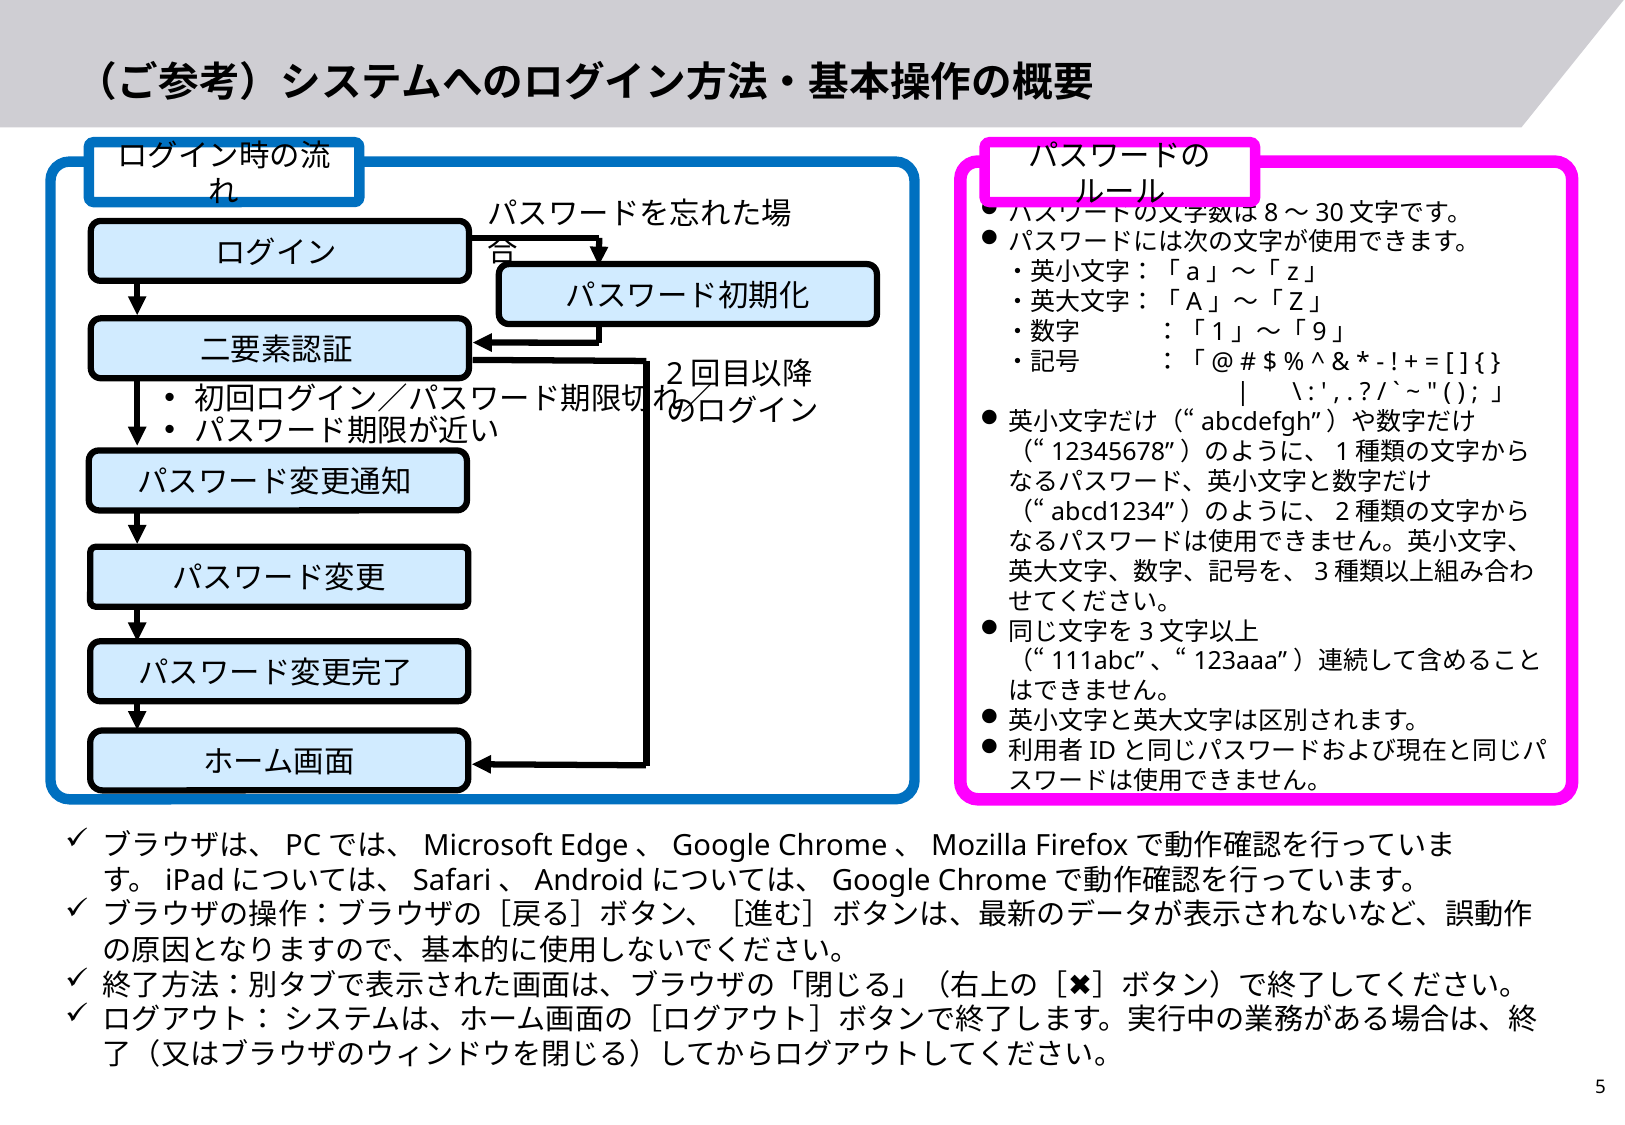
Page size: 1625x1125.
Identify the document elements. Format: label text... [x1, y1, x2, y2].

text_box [50, 142, 915, 800]
title （ご参考）システムへのログイン方法・基本操作の概要 [0, 0, 1524, 123]
text_box ブラウザは、PCでは、Microsoft Edge、Google Chrome、Mozilla Firefoxで動作確認を行っています。iPadについては、Safari、Androidについては、Google Chromeで動作確認を行っています。 ブラウザの操作：ブラウザの［戻る］ボタン、［進む］ボタンは、最新のデータが表示されないなど、誤動作の原因となりますので、基本的に使用しないでください。 終了方法：別タブで表示された画面は、ブラウザの「閉じる」（右上の［✖］ボタン）で終了してください。 ログアウト： システムは、ホーム画面の［ログアウト］ボタンで終了します。実行中の業務がある場合は、終了（又はブラウザのウィンドウを閉じる）してからログアウトしてください。 [50, 818, 1573, 1110]
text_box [960, 142, 1573, 800]
